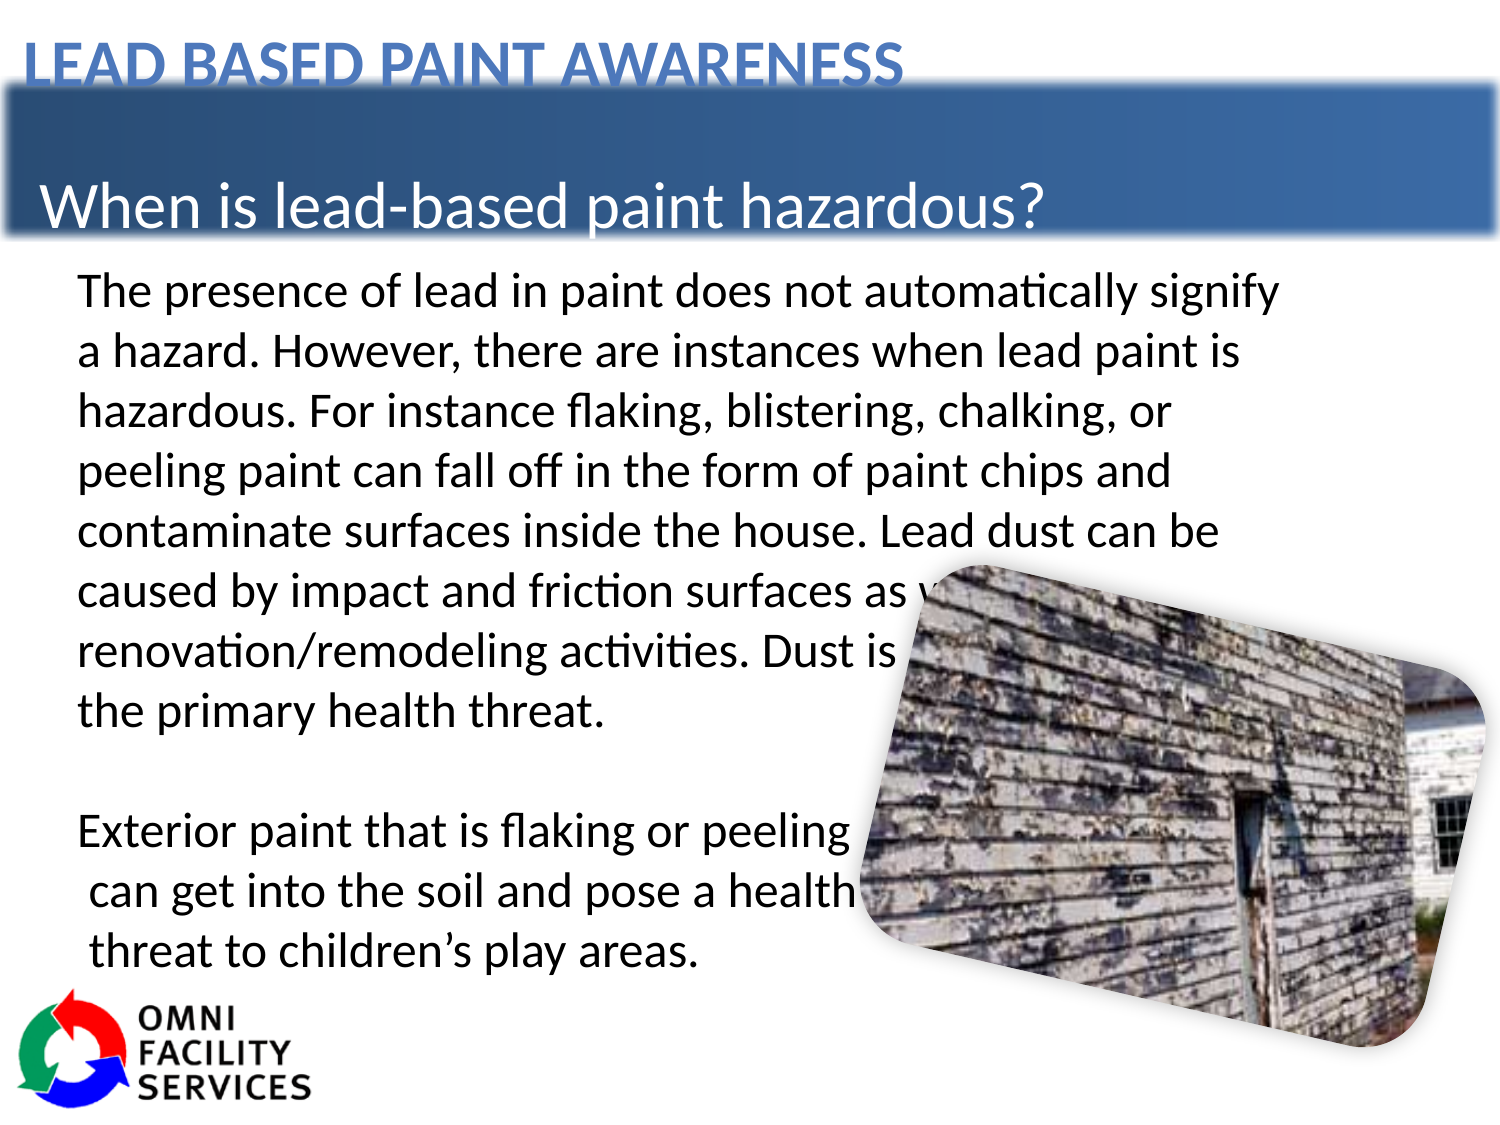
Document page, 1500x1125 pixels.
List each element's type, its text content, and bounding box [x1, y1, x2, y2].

text_box When is lead-based paint hazardous? [24, 154, 1463, 249]
picture [12, 977, 335, 1113]
picture [859, 565, 1486, 1048]
text_box The presence of lead in paint does not automatically signify a hazard. However, there are instances when lead paint is hazardous. For instance flaking, blistering, chalking, or peeling paint can fall off in the form of paint chips and contaminate surfaces inside the house. Lead dust can be caused by impact and friction surfaces as well as renovation/remodeling activities. Dust is the primary health threat. Exterior paint that is flaking or peeling can get into the soil and pose a health threat to children’s play areas. [62, 249, 1325, 985]
